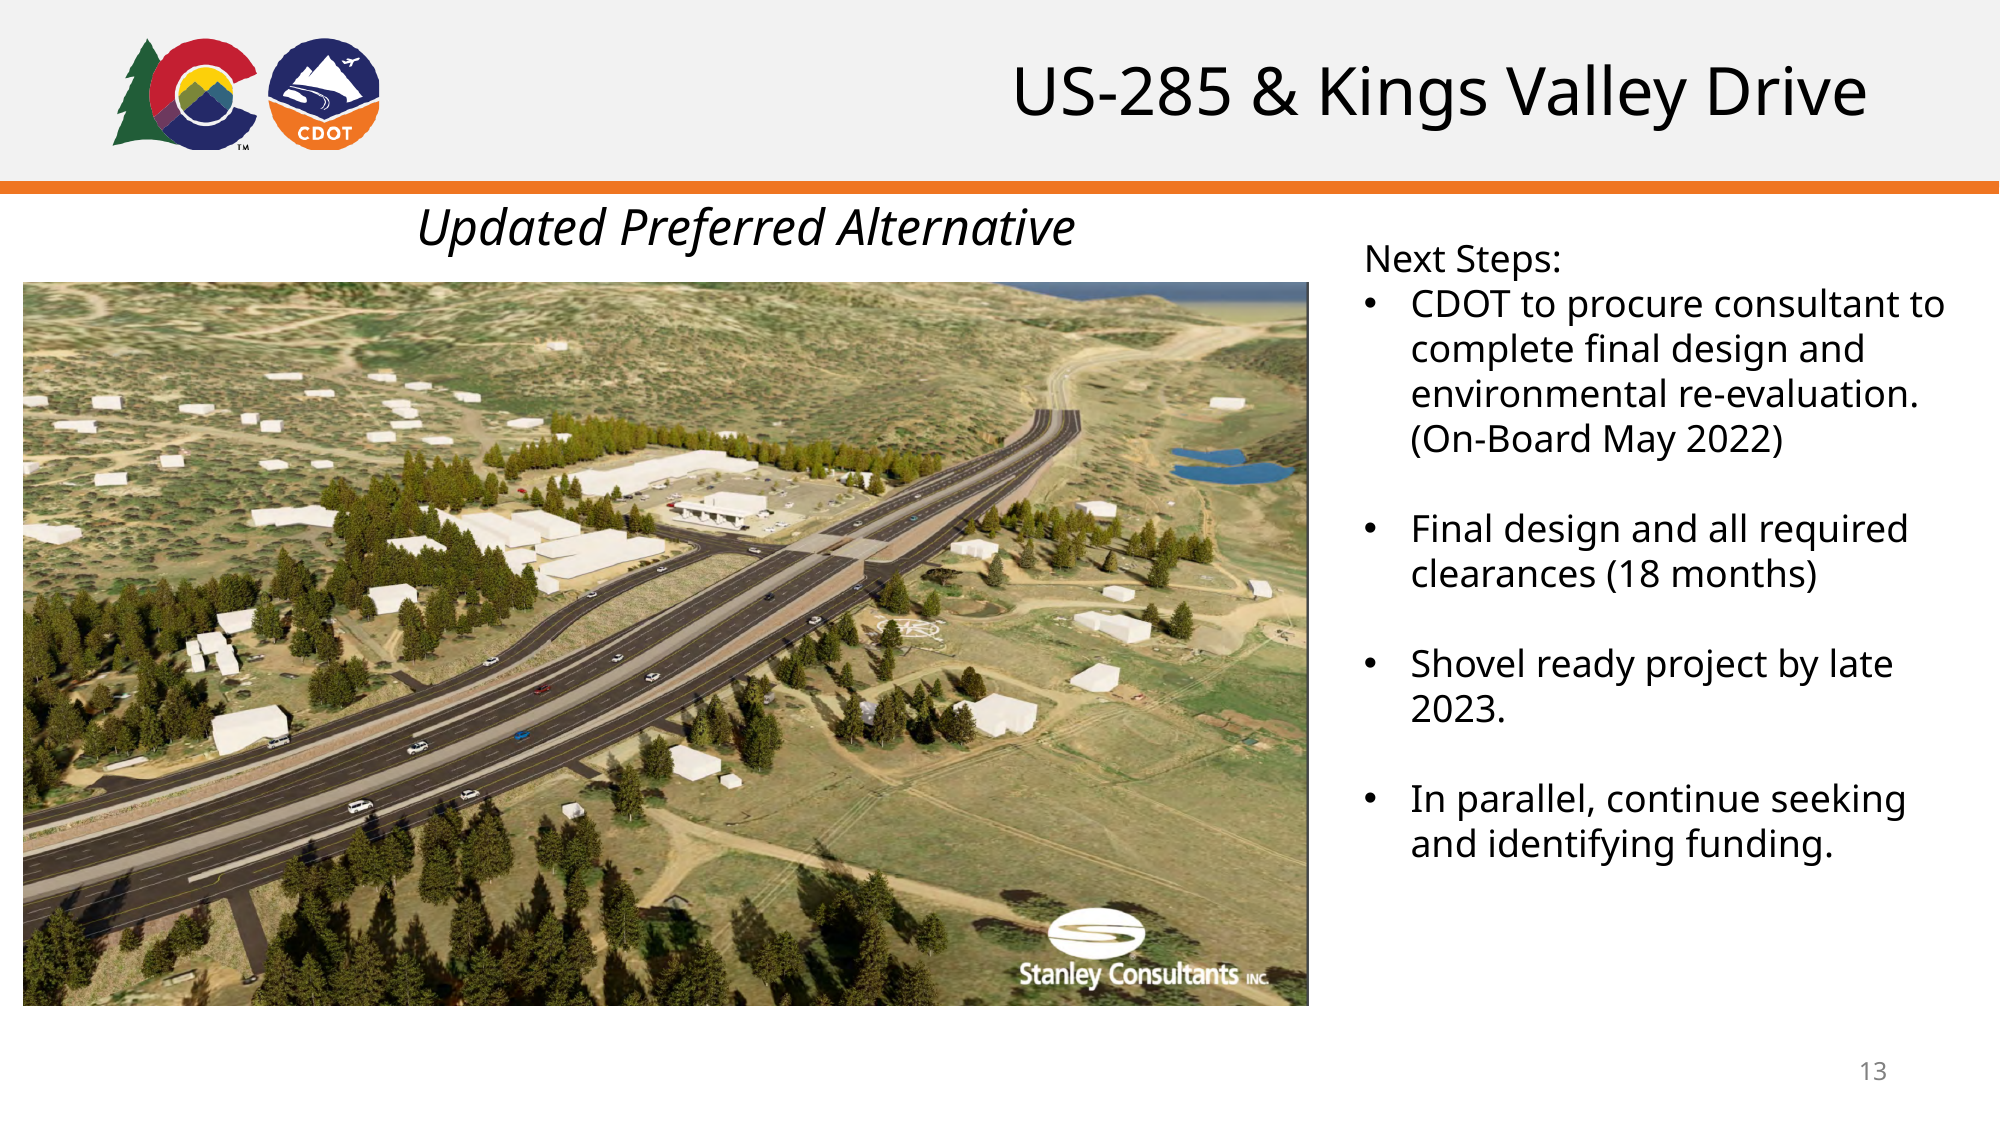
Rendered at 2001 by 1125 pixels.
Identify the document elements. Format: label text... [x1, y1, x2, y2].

picture [23, 282, 1309, 1006]
text_box Next Steps: CDOT to procure consultant to complete final design and environmental re-evaluation. (On-Board May 2022) Final design and all required clearances (18 months) Shovel ready project by late 2023. In parallel, continue seeking and identifying funding. [1348, 227, 1977, 872]
slide_number 13 [1437, 1042, 1888, 1103]
text_box Updated Preferred Alternative [0, 188, 1631, 264]
title US-285 & Kings Valley Drive [491, 0, 1888, 188]
